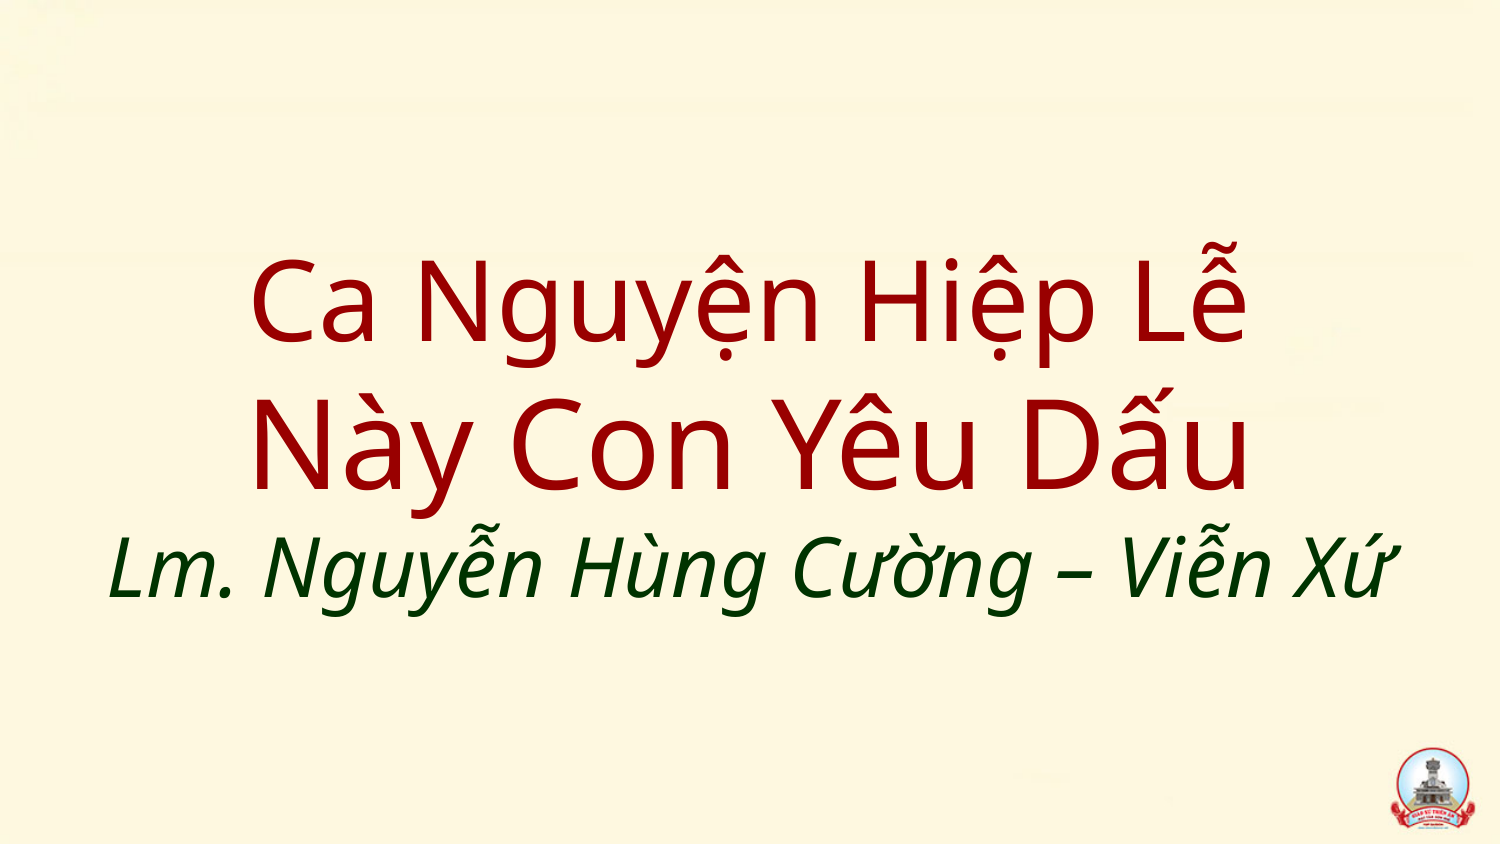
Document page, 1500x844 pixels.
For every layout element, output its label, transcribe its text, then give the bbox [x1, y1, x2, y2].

title Ca Nguyện Hiệp Lễ Này Con Yêu Dấu Lm. Nguyễn Hùng Cường – Viễn Xứ [0, 0, 1500, 844]
